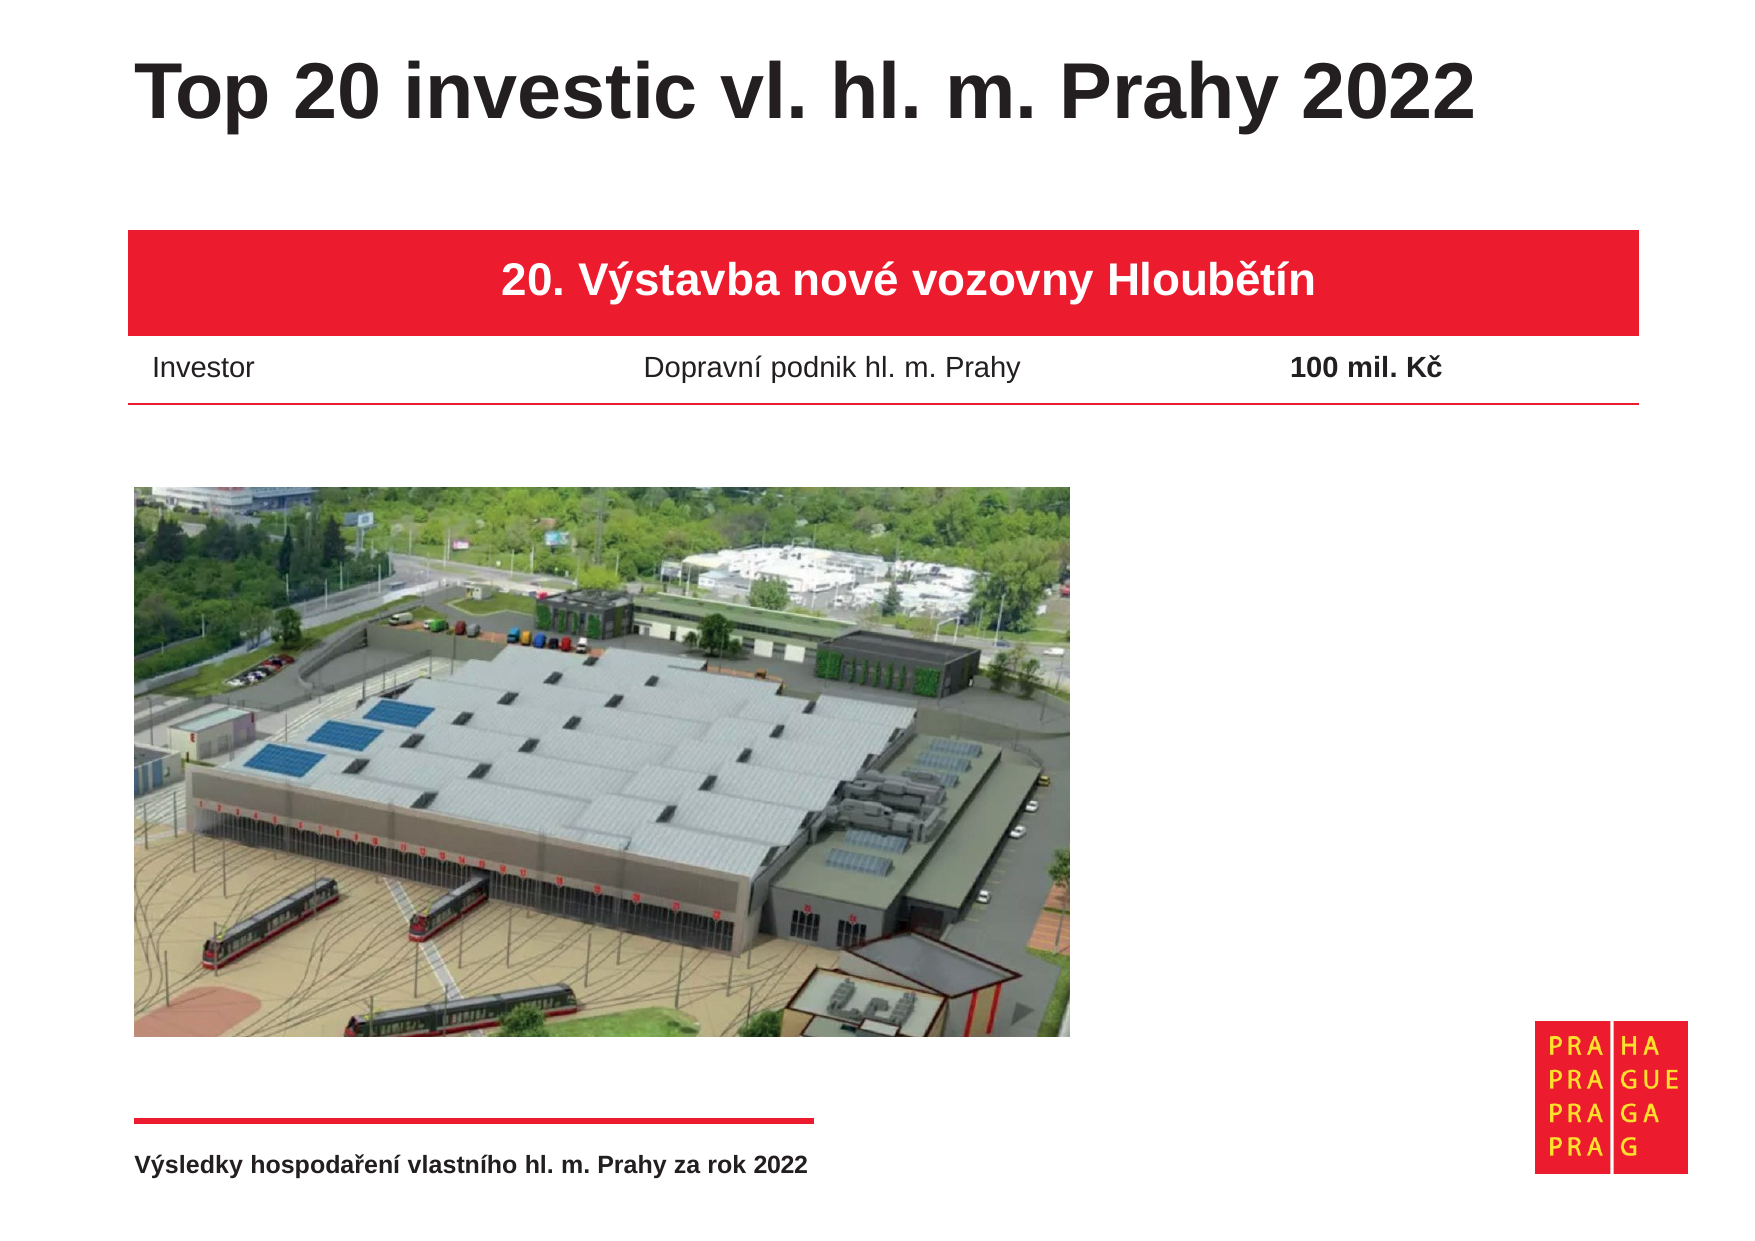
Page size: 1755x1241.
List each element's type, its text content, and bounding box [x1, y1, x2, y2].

title Top 20 investic vl. hl. m. Prahy 2022 [132, 37, 1553, 247]
table_cell 100 mil. Kč [1142, 336, 1639, 403]
picture [1535, 1021, 1688, 1174]
footer Výsledky hospodaření vlastního hl. m. Prahy za rok 2022 [132, 1146, 815, 1241]
picture [134, 487, 1070, 1037]
table_header 20. Výstavba nové vozovny Hloubětín [128, 230, 1639, 334]
table_cell Investor [128, 336, 447, 403]
table_cell Dopravní podnik hl. m. Prahy [447, 336, 1142, 403]
